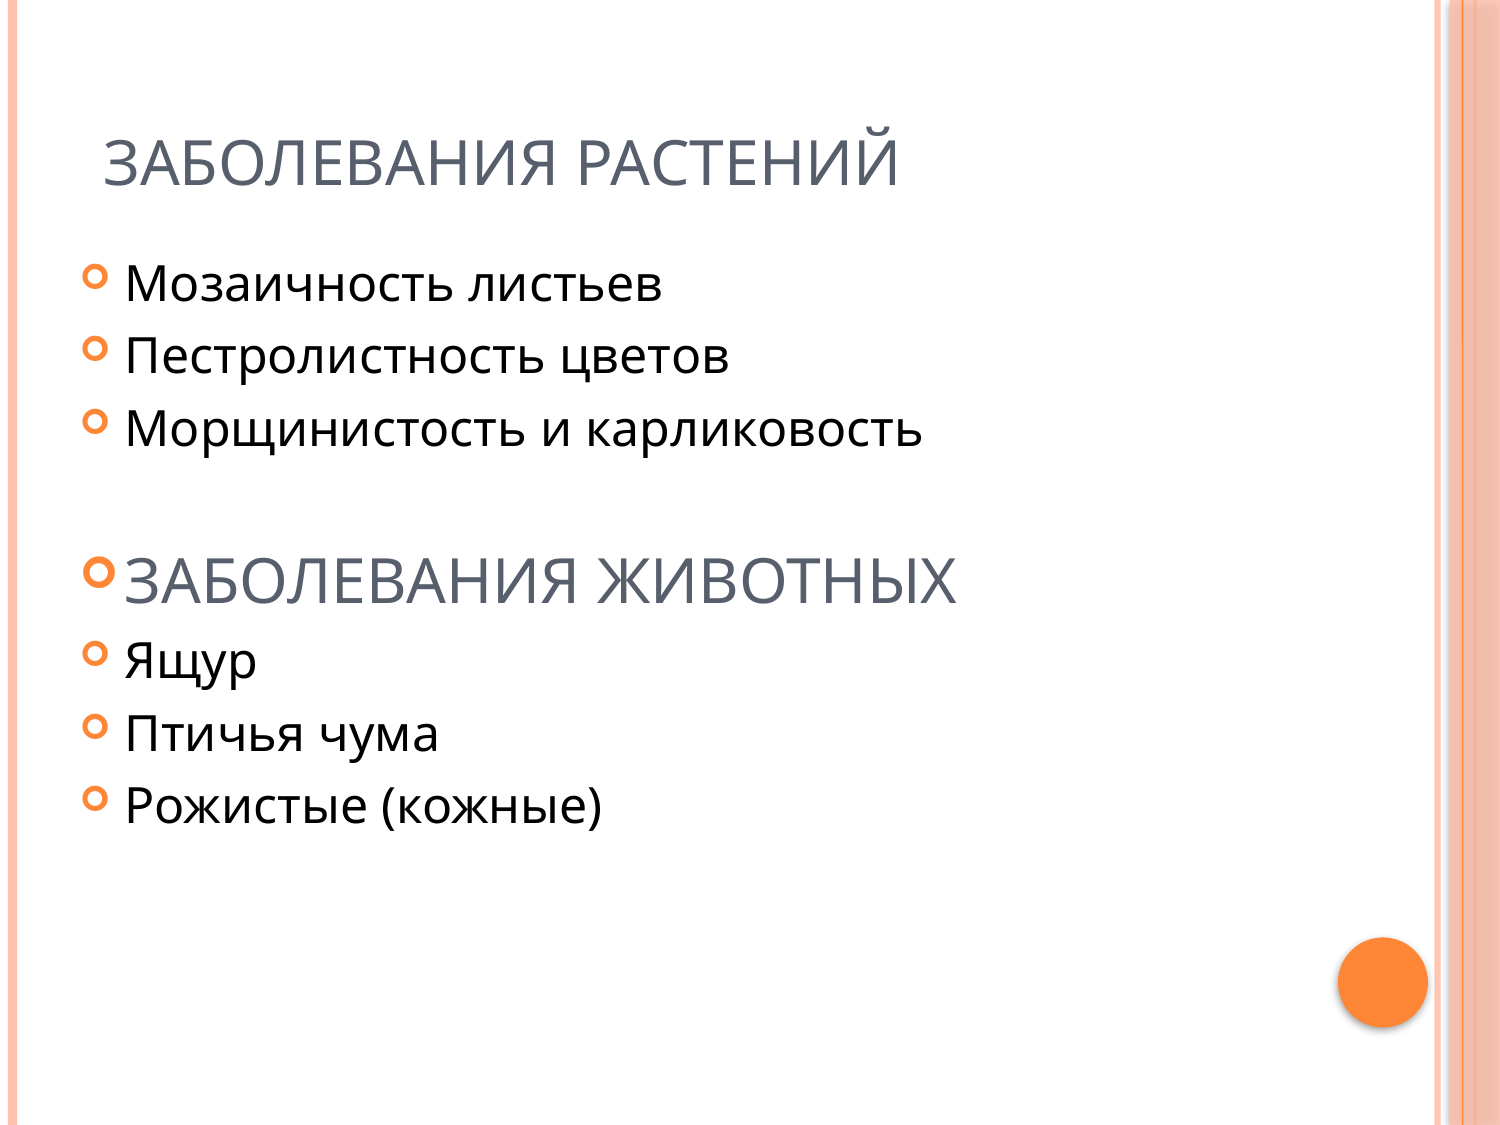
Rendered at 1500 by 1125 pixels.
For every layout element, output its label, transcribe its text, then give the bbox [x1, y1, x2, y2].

title Заболевания растений [88, 101, 1314, 206]
list Мозаичность листьев Пестролистность цветов Морщинистость и карликовость Заболевания животных Ящур Птичья чума Рожистые (кожные) [64, 243, 1290, 1062]
